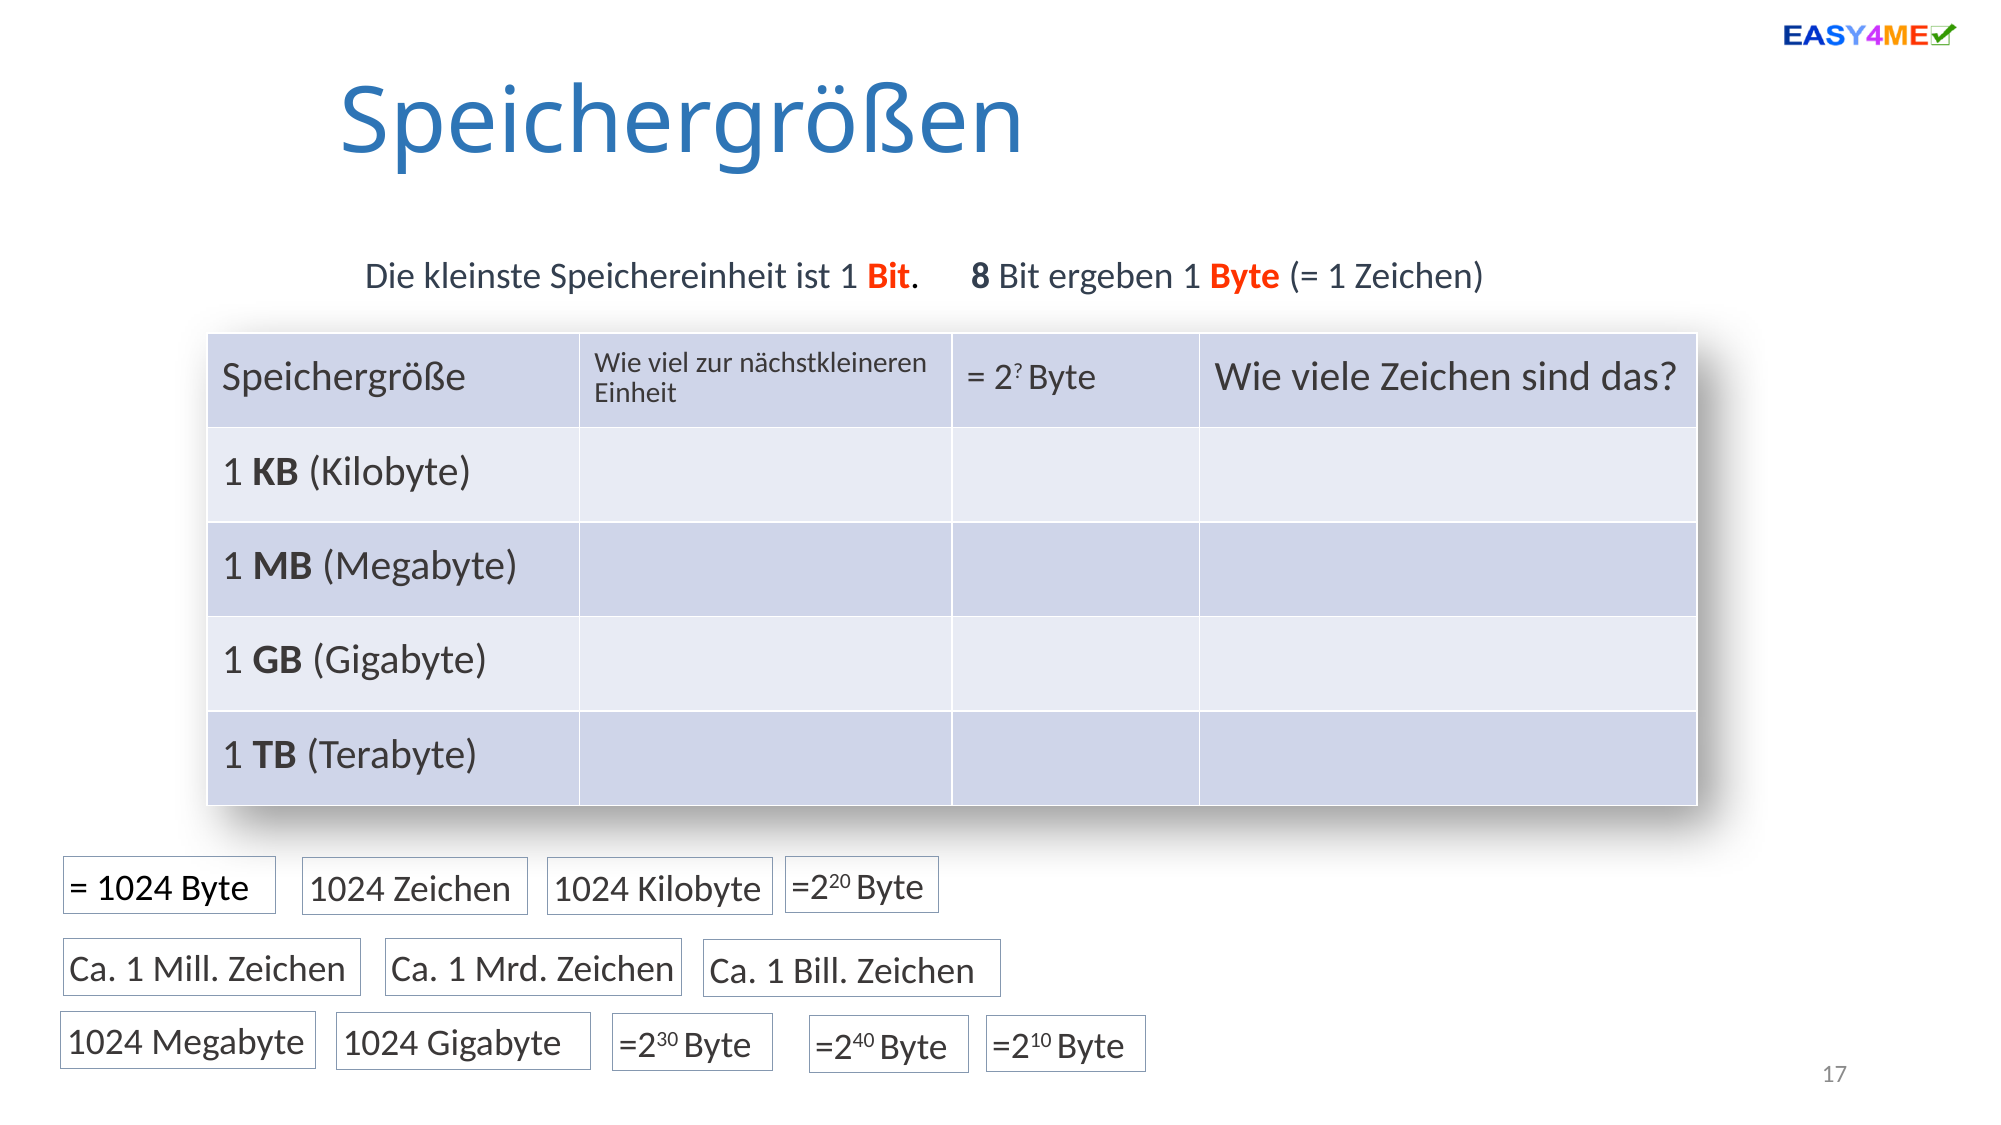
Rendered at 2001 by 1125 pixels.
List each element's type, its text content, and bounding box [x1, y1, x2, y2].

text_box Die kleinste Speichereinheit ist 1 Bit. 8 Bit ergeben 1 Byte (= 1 Zeichen) [350, 243, 1650, 304]
text_box Ca. 1 Mrd. Zeichen [385, 938, 682, 996]
table_header Speichergröße [208, 334, 579, 427]
table_cell [953, 617, 1199, 710]
text_box Ca. 1 Bill. Zeichen [703, 939, 1001, 997]
table_header Wie viel zur nächstkleineren Einheit [580, 334, 951, 427]
table_cell [1200, 617, 1696, 710]
text_box 1024 Gigabyte [336, 1012, 591, 1070]
text_box 1024 Kilobyte [547, 857, 773, 915]
table_cell 1 GB (Gigabyte) [208, 617, 579, 710]
table_header = 2? Byte [953, 334, 1199, 427]
slide_number 17 [1412, 1042, 1863, 1103]
text_box Ca. 1 Mill. Zeichen [63, 938, 361, 996]
text_box =220 Byte [785, 856, 939, 913]
text_box 1024 Megabyte [60, 1011, 316, 1069]
picture [1779, 6, 1963, 49]
text_box =240 Byte [809, 1015, 969, 1073]
table_cell [1200, 523, 1696, 616]
table_cell 1 KB (Kilobyte) [208, 428, 579, 521]
table_cell [580, 428, 951, 521]
table_cell 1 TB (Terabyte) [208, 712, 579, 805]
table_cell [580, 712, 951, 805]
table_header Wie viele Zeichen sind das? [1200, 334, 1696, 427]
text_box =210 Byte [986, 1015, 1146, 1072]
table_cell [1200, 428, 1696, 521]
title Speichergrößen [324, 19, 1675, 228]
table_cell [580, 523, 951, 616]
table_cell [1200, 712, 1696, 805]
table_cell [953, 428, 1199, 521]
table_cell [580, 617, 951, 710]
text_box 1024 Zeichen [302, 857, 528, 915]
table_cell [953, 712, 1199, 805]
table_cell 1 MB (Megabyte) [208, 523, 579, 616]
text_box =230 Byte [612, 1013, 773, 1071]
text_box = 1024 Byte [63, 856, 276, 914]
table_cell [953, 523, 1199, 616]
